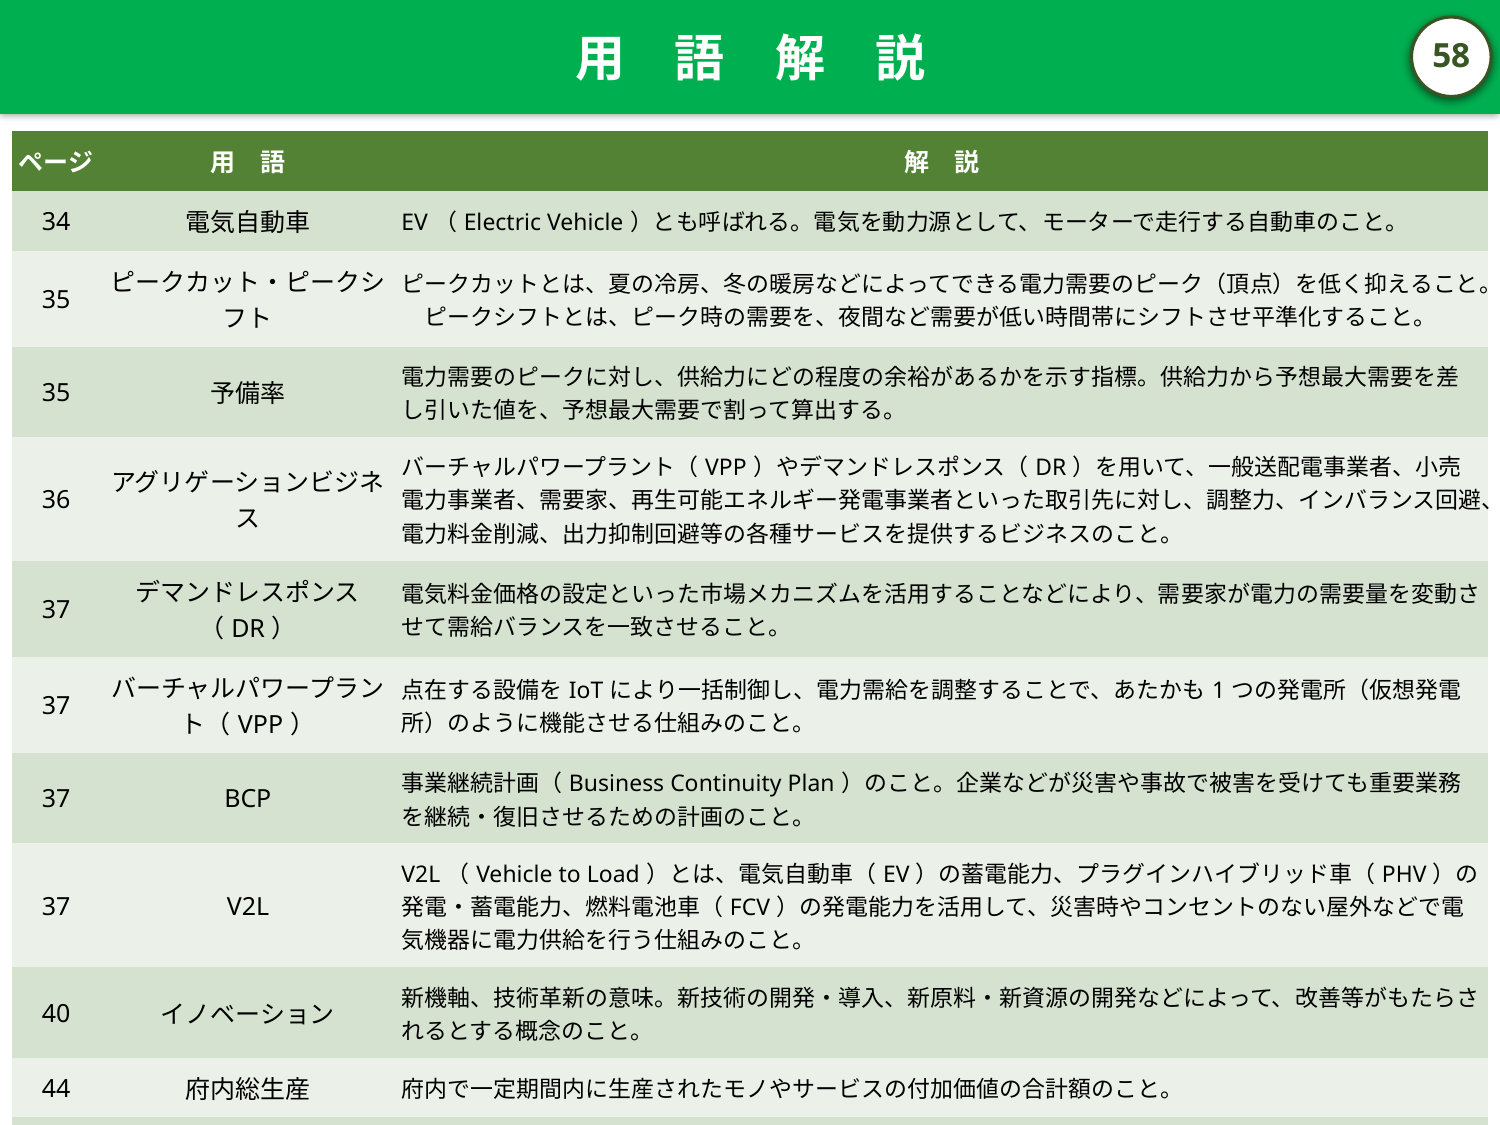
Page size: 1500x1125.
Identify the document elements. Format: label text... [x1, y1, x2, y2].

table_cell バーチャルパワープラント（VPP）やデマンドレスポンス（DR）を用いて、一般送配電事業者、小売電力事業者、需要家、再生可能エネルギー発電事業者といった取引先に対し、調整力、インバランス回避、電力料金削減、出力抑制回避等の各種サービスを提供するビジネスのこと。 [396, 437, 1488, 561]
table_cell 35 [12, 347, 100, 437]
table_cell 電気自動車 [100, 191, 396, 251]
table_cell 電気料金価格の設定といった市場メカニズムを活用することなどにより、需要家が電力の需要量を変動させて需給バランスを一致させること。 [396, 561, 1488, 657]
table_header ページ [12, 131, 100, 191]
table_cell ピークカット・ピークシフト [100, 251, 396, 347]
table_cell 府内総生産 [100, 1058, 396, 1117]
table_cell 事業継続計画（Business Continuity Plan）のこと。企業などが災害や事故で被害を受けても重要業務を継続・復旧させるための計画のこと。 [396, 753, 1488, 843]
table_cell 電力会社などの送電網につながっていない電力システム、独立電源のこと。 [396, 1117, 1488, 1125]
table_cell 34 [12, 191, 100, 251]
table_cell BCP [100, 753, 396, 843]
table_cell V2L [100, 843, 396, 967]
table_cell デマンドレスポンス（DR） [100, 561, 396, 657]
table_cell 44 [12, 1058, 100, 1117]
table_cell ピークカットとは、夏の冷房、冬の暖房などによってできる電力需要のピーク（頂点）を低く抑えること。 ピークシフトとは、ピーク時の需要を、夜間など需要が低い時間帯にシフトさせ平準化すること。 [396, 251, 1488, 347]
table_cell 新機軸、技術革新の意味。新技術の開発・導入、新原料・新資源の開発などによって、改善等がもたらされるとする概念のこと。 [396, 967, 1488, 1058]
text_box 用 語 解 説 [0, 0, 1500, 114]
table_cell 37 [12, 843, 100, 967]
text_box 57 [1411, 17, 1492, 97]
table_cell 40 [12, 967, 100, 1058]
table_cell 予備率 [100, 347, 396, 437]
table_cell 37 [12, 753, 100, 843]
table_header 解 説 [396, 131, 1488, 191]
table_cell 府内で一定期間内に生産されたモノやサービスの付加価値の合計額のこと。 [396, 1058, 1488, 1117]
table_cell 37 [12, 657, 100, 753]
table_cell 点在する設備をIoTにより一括制御し、電力需給を調整することで、あたかも1つの発電所（仮想発電所）のように機能させる仕組みのこと。 [396, 657, 1488, 753]
table_cell 36 [12, 437, 100, 561]
table_header 用 語 [100, 131, 396, 191]
table_cell アグリゲーションビジネス [100, 437, 396, 561]
table_cell 35 [12, 251, 100, 347]
table_cell 電力需要のピークに対し、供給力にどの程度の余裕があるかを示す指標。供給力から予想最大需要を差し引いた値を、予想最大需要で割って算出する。 [396, 347, 1488, 437]
table_cell バーチャルパワープラント（VPP） [100, 657, 396, 753]
table_cell オフグリッド [100, 1117, 396, 1125]
table_cell V2L（Vehicle to Load）とは、電気自動車（EV）の蓄電能力、プラグインハイブリッド車（PHV）の 発電・蓄電能力、燃料電池車（FCV）の発電能力を活用して、災害時やコンセントのない屋外などで電気機器に電力供給を行う仕組みのこと。 [396, 843, 1488, 967]
table_cell イノベーション [100, 967, 396, 1058]
table_cell 37 [12, 561, 100, 657]
table_cell EV（Electric Vehicle）とも呼ばれる。電気を動力源として、モーターで走行する自動車のこと。 [396, 191, 1488, 251]
table_cell 47 [12, 1117, 100, 1125]
